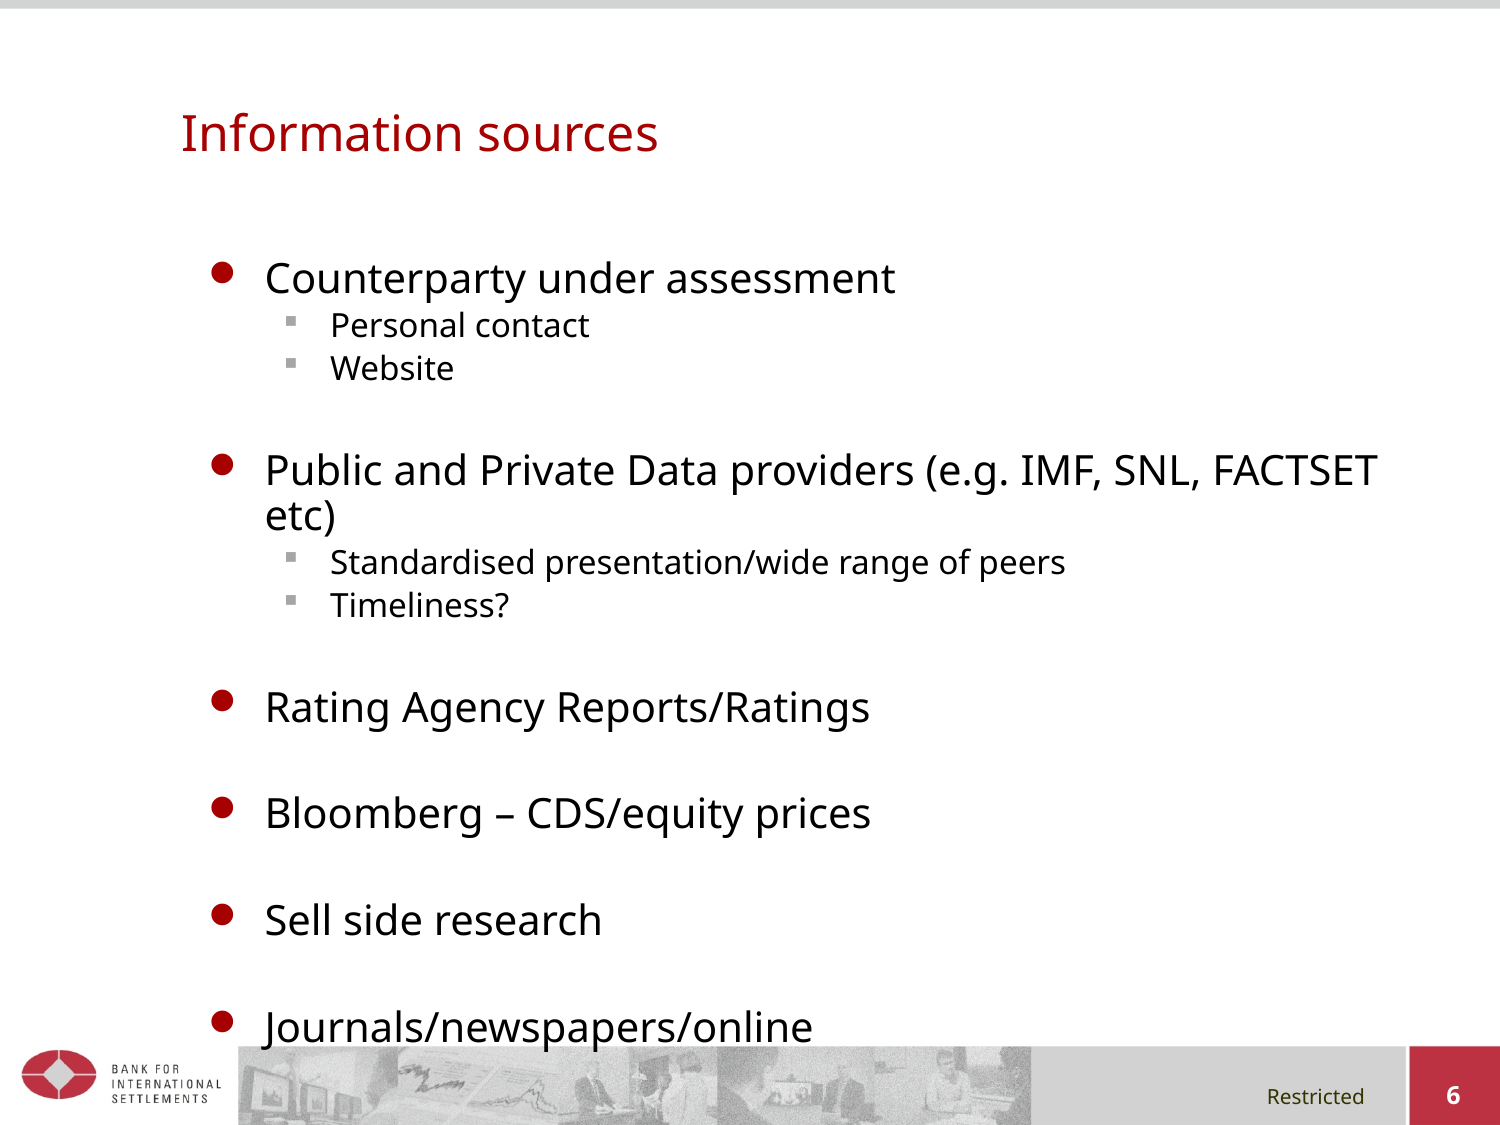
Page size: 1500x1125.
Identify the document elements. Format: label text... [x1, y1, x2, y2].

picture [21, 1044, 1500, 1125]
list Counterparty under assessment Personal contact Website Public and Private Data providers (e.g. IMF, SNL, FACTSET etc) Standardised presentation/wide range of peers Timeliness? Rating Agency Reports/Ratings Bloomberg – CDS/equity prices Sell side research Journals/newspapers/online [208, 214, 1414, 876]
title Information sources [181, 101, 1408, 179]
slide_number 6 [1407, 1072, 1500, 1125]
